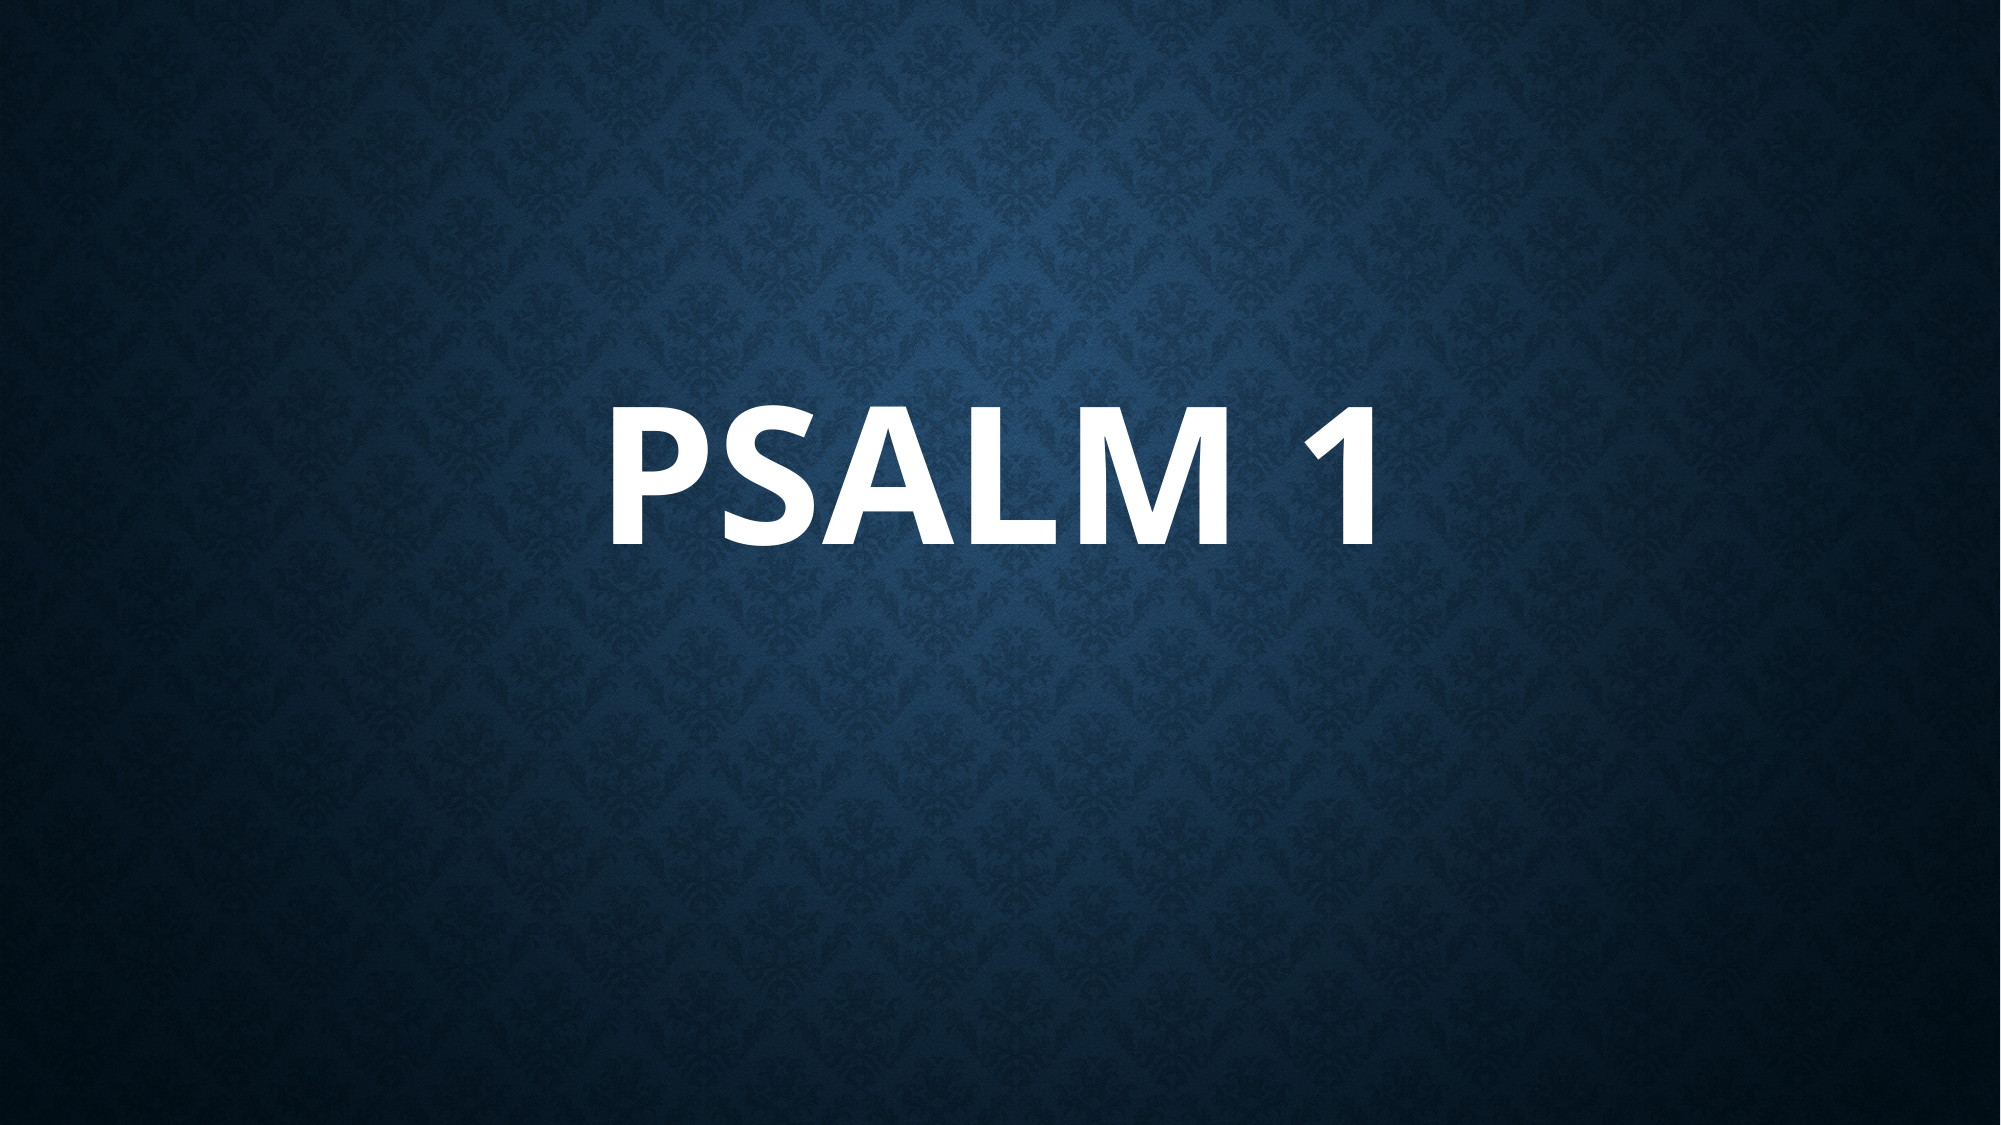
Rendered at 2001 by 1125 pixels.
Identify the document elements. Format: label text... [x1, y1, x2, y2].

title Psalm 1 [201, 354, 1799, 594]
